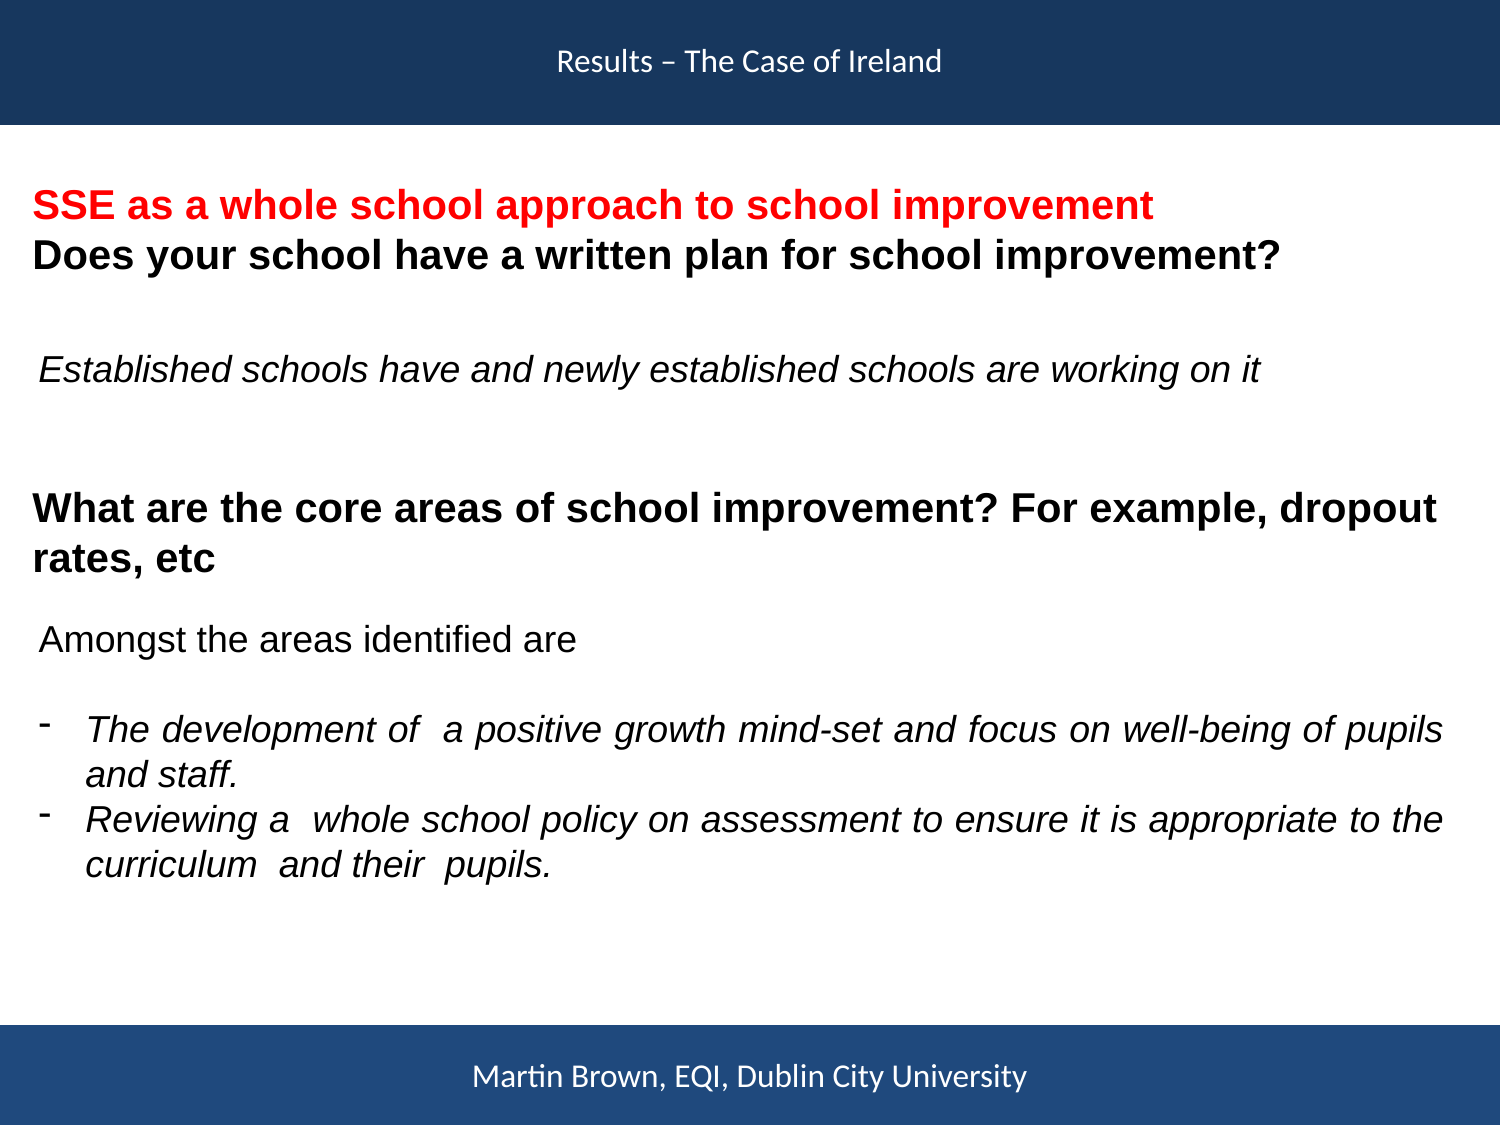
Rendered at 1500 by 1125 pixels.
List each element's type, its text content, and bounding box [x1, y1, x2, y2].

text_box What are the core areas of school improvement? For example, dropout rates, etc [17, 473, 1477, 588]
text_box Established schools have and newly established schools are working on it [23, 292, 1441, 398]
text_box Amongst the areas identified are The development of a positive growth mind-set and focus on well-being of pupils and staff. Reviewing a whole school policy on assessment to ensure it is appropriate to the curriculum and their pupils. [23, 562, 1459, 893]
text_box Results – The Case of Ireland [0, 32, 1500, 87]
text_box Martin Brown, EQI, Dublin City University [0, 1046, 1500, 1102]
text_box SSE as a whole school approach to school improvement Does your school have a written plan for school improvement? [17, 170, 1477, 286]
